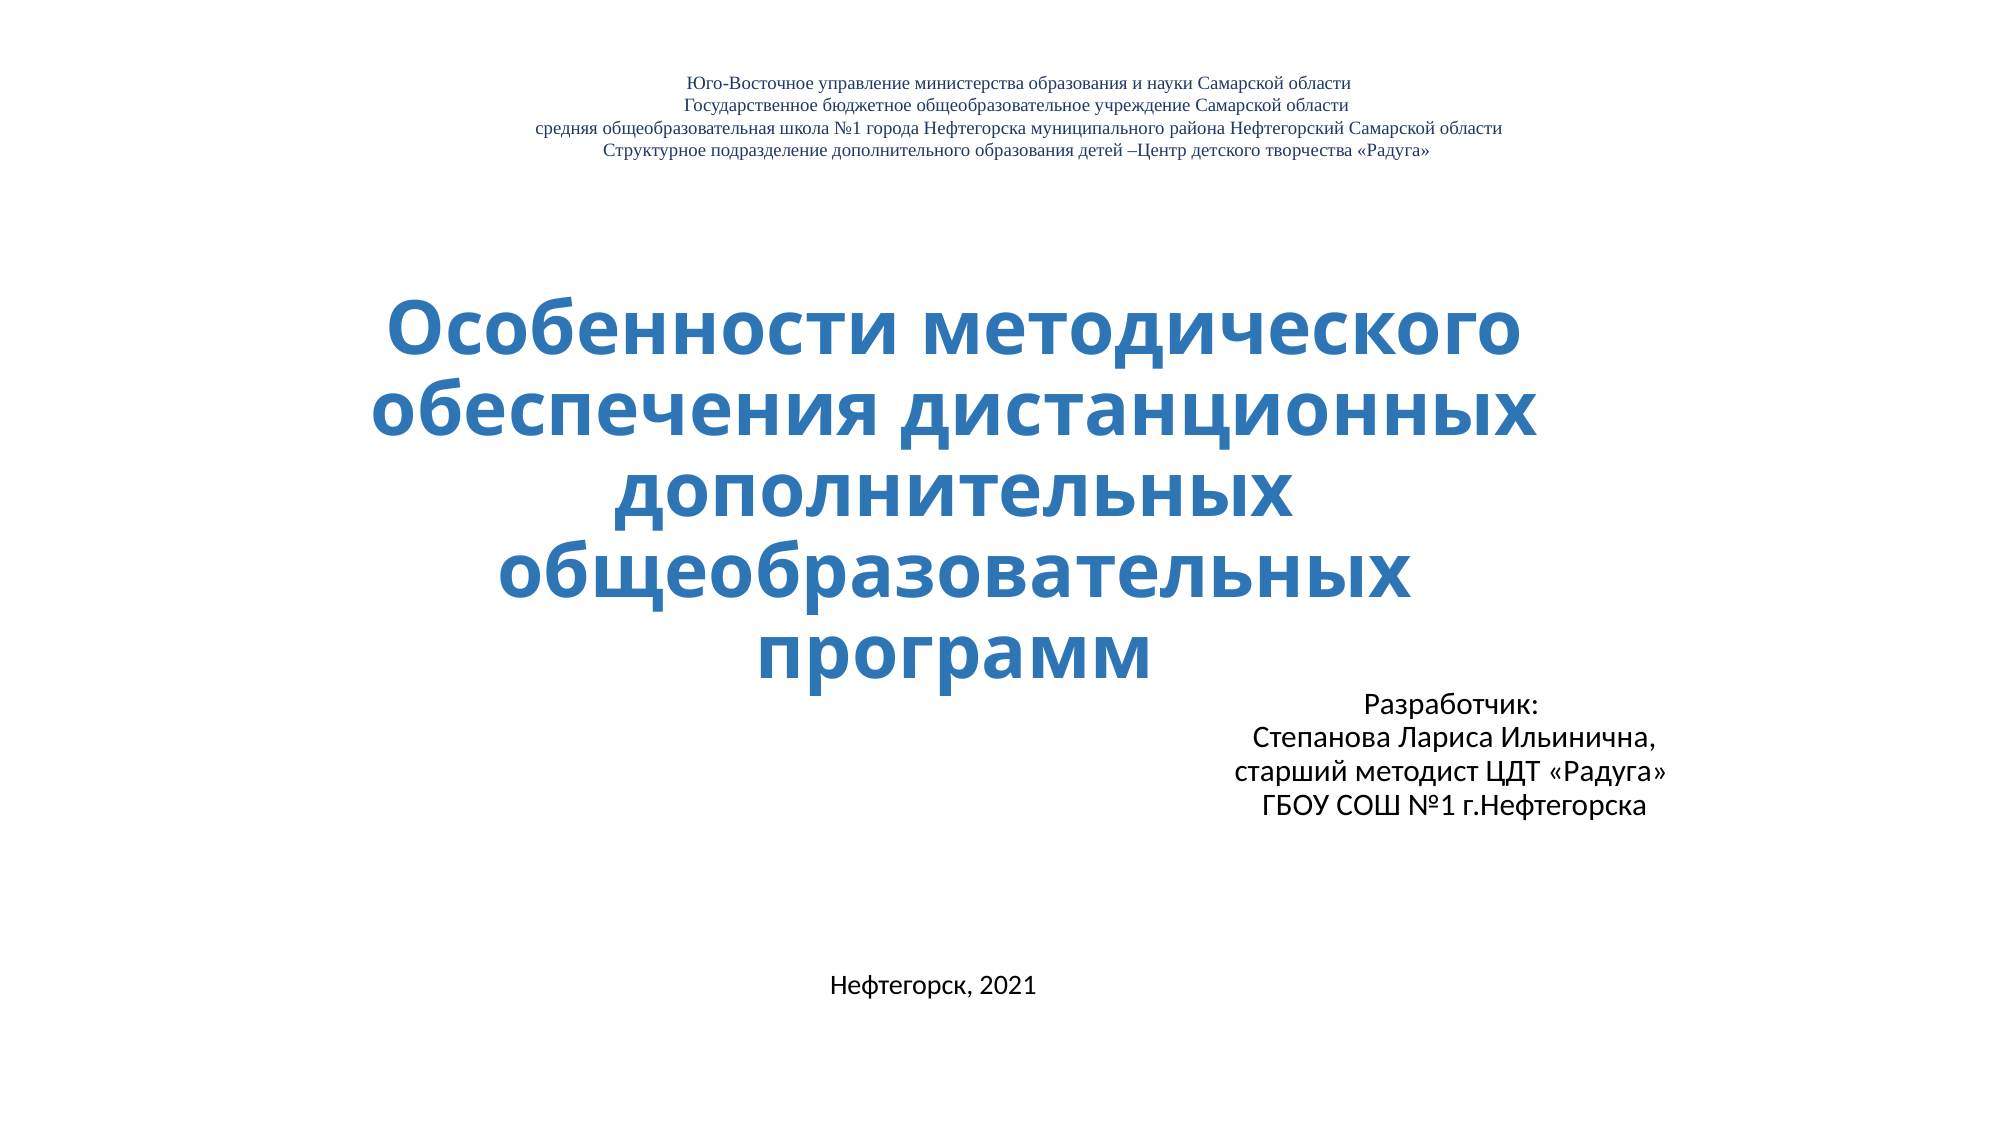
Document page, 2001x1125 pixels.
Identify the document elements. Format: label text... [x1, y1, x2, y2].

text_box Юго-Восточное управление министерства образования и науки Самарской области Государственное бюджетное общеобразовательное учреждение Самарской области средняя общеобразовательная школа №1 города Нефтегорска муниципального района Нефтегорский Самарской области Структурное подразделение дополнительного образования детей –Центр детского творчества «Радуга» [104, 62, 1933, 202]
subtitle Разработчик: Степанова Лариса Ильинична, старший методист ЦДТ «Радуга» ГБОУ СОШ №1 г.Нефтегорска [1196, 679, 1713, 884]
text_box Нефтегорск, 2021 [815, 958, 1095, 1008]
title Особенности методического обеспечения дистанционных дополнительных общеобразовательных программ [280, 281, 1629, 465]
